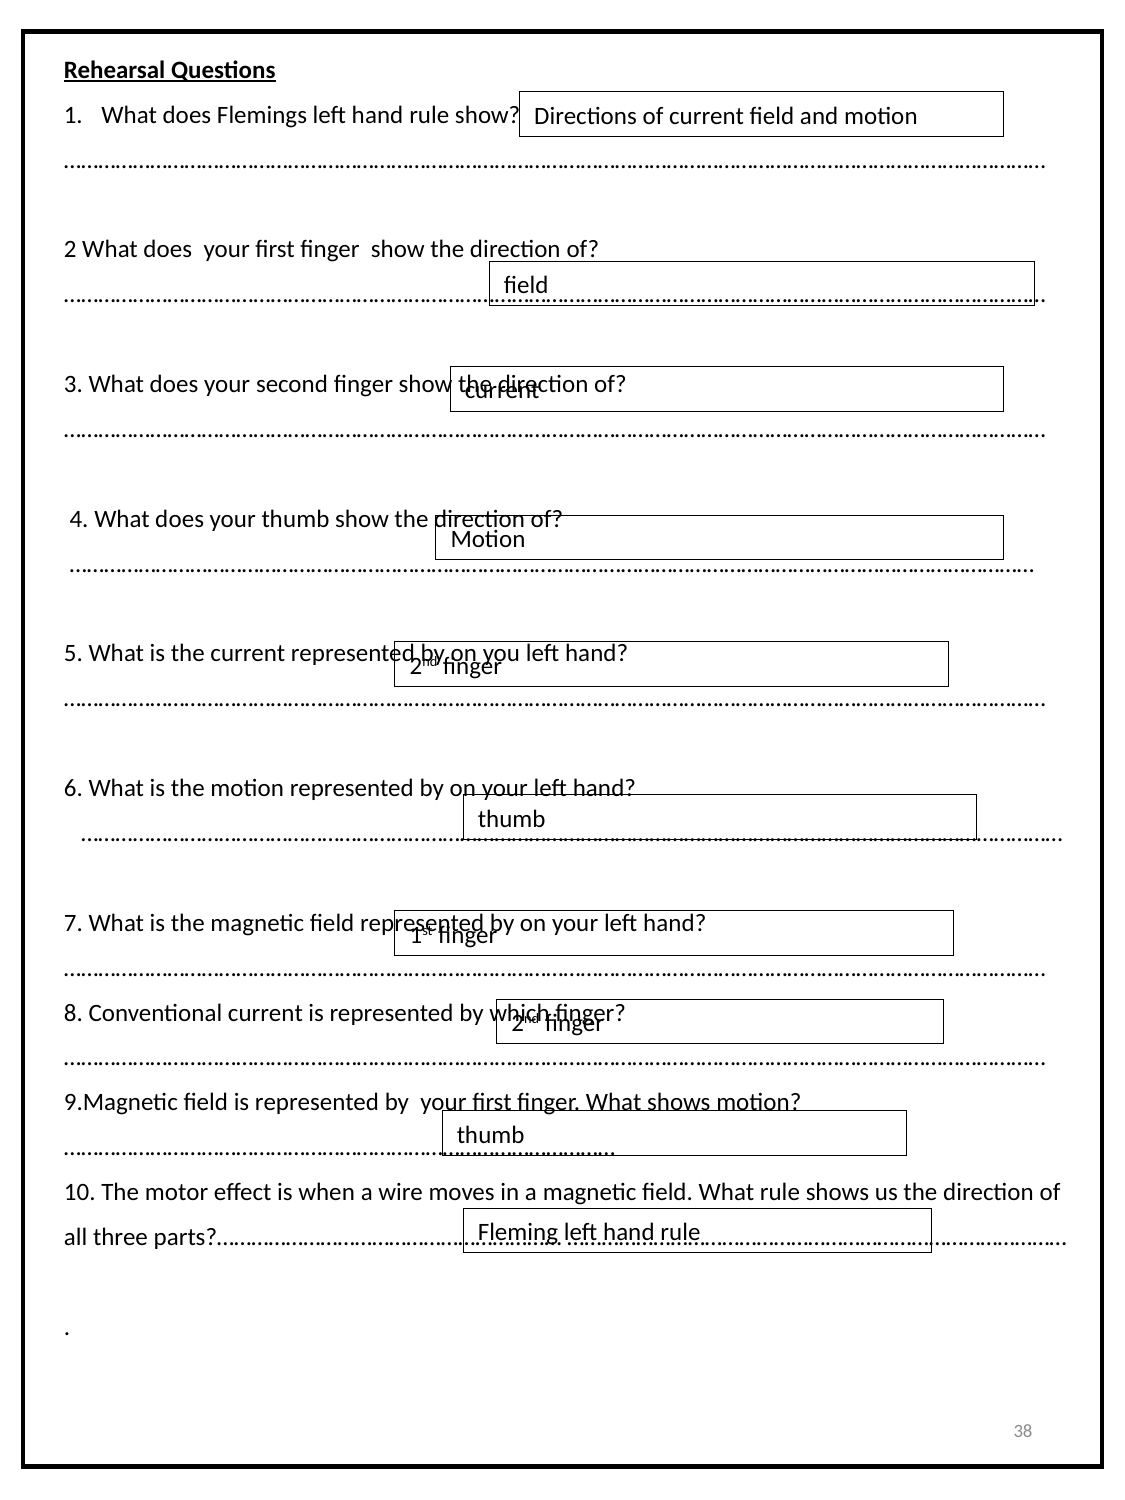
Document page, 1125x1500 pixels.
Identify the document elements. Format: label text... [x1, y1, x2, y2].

text_box current [450, 366, 1004, 412]
text_box thumb [442, 1110, 907, 1156]
text_box [22, 30, 1103, 1468]
text_box 1st finger [394, 910, 954, 956]
slide_number 38 [794, 1390, 1048, 1471]
text_box Rehearsal Questions What does Flemings left hand rule show? ……………………………………………………………………………………………………………………………………………………… 2 What does your first finger show the direction of? ……………………………………………………………………………………………………………………………………………………… 3. What does your second finger show the direction of? ……………………………………………………………………………………………………………………………………………………… 4. What does your thumb show the direction of? …………………………………………………………………………………………………………………………………………………… 5. What is the current represented by on you left hand? ……………………………………………………………………………………………………………………………………………………… 6. What is the motion represented by on your left hand? ……………………………………………………………………………………………………………………………………………………… 7. What is the magnetic field represented by on your left hand? ……………………………………………………………………………………………………………………………………………………… 8. Conventional current is represented by which finger? ……………………………………………………………………………………………………………………………………………………… 9.Magnetic field is represented by your first finger. What shows motion? …………………………………………………………………………………… 10. The motor effect is when a wire moves in a magnetic field. What rule shows us the direction of all three parts?…………………………………………………… …………………………………………………………………………… . [49, 31, 1102, 1500]
text_box Fleming left hand rule [463, 1208, 932, 1253]
text_box Motion [435, 515, 1004, 560]
text_box thumb [463, 794, 977, 840]
text_box Directions of current field and motion [519, 91, 1004, 137]
text_box 2nd finger [394, 641, 949, 687]
text_box field [489, 261, 1035, 306]
text_box 2nd finger [496, 999, 944, 1044]
